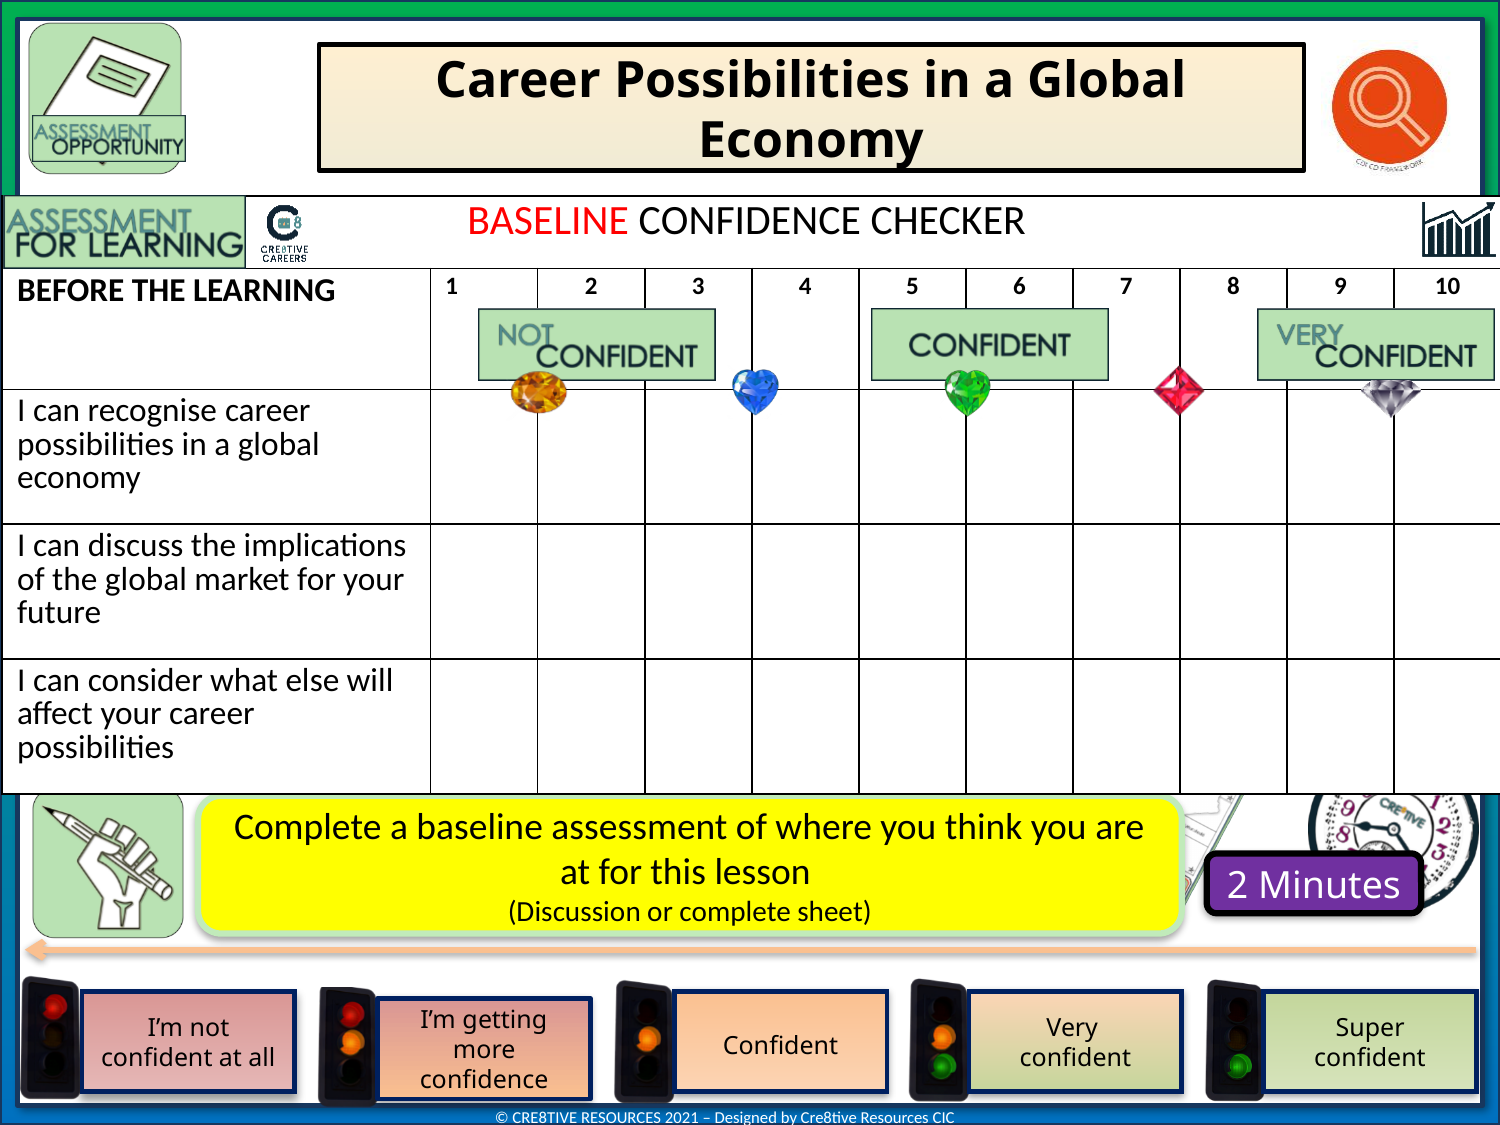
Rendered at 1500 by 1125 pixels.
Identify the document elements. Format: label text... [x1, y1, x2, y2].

picture [32, 786, 185, 939]
picture [1422, 202, 1496, 257]
table_cell [860, 660, 965, 793]
table_cell [967, 660, 1013, 793]
table_cell [967, 525, 1072, 658]
picture [478, 308, 716, 424]
picture [903, 974, 973, 1113]
picture [1199, 974, 1270, 1113]
table_cell I can consider what else will affect your career possibilities [3, 660, 430, 793]
table_cell 3 [646, 269, 751, 367]
table_cell 1 [431, 269, 537, 389]
table_cell [1395, 390, 1500, 523]
table_cell [646, 390, 751, 523]
picture [1018, 533, 1275, 908]
table_cell 5 [860, 269, 965, 389]
picture [1321, 40, 1459, 178]
table_cell [1288, 525, 1393, 658]
picture [249, 198, 320, 268]
table_cell [1181, 525, 1286, 658]
table_cell 7 [1074, 269, 1179, 389]
table_cell [1395, 660, 1500, 793]
table_cell I can discuss the implications of the global market for your future [3, 525, 430, 658]
picture [1257, 307, 1495, 418]
table_cell [431, 660, 537, 793]
table_cell [753, 390, 858, 523]
text_box Confident [684, 991, 887, 1092]
picture [871, 308, 1109, 420]
picture [1146, 363, 1207, 419]
text_box 2 Minutes [1205, 852, 1304, 915]
text_box Career Possibilities in a Global Economy [318, 44, 1305, 171]
text_box I’m not confident at all [91, 991, 295, 1092]
table_cell [967, 390, 1072, 523]
table_cell [753, 525, 858, 658]
table_cell [538, 390, 644, 523]
text_box Very confident [978, 991, 1182, 1092]
table_cell [646, 660, 751, 793]
table_cell BEFORE THE LEARNING [3, 269, 430, 389]
text_box Complete a baseline assessment of where you think you are at for this lesson (Discussion or complete sheet) [197, 795, 1183, 935]
table_cell [1288, 660, 1393, 793]
table_cell [1181, 390, 1286, 523]
table_cell 8 [1181, 269, 1286, 389]
table_cell 6 [967, 269, 1072, 307]
table_cell 4 [753, 269, 858, 389]
table_cell I can recognise career possibilities in a global economy [3, 390, 430, 523]
table_cell [431, 390, 537, 523]
table_cell [538, 660, 644, 793]
picture [313, 987, 383, 1125]
table_cell 9 [1288, 269, 1393, 306]
table_cell [431, 525, 537, 658]
text_box I’m getting more confidence [387, 998, 591, 1099]
table_cell 2 [538, 269, 644, 307]
picture [727, 365, 782, 420]
table_cell [1288, 390, 1393, 523]
table_cell [860, 525, 965, 658]
table_cell [1395, 525, 1500, 658]
picture [16, 974, 86, 1113]
picture [28, 21, 186, 176]
table_cell [1280, 660, 1286, 793]
picture [3, 195, 246, 269]
table_cell 10 [1395, 269, 1500, 389]
table_cell [538, 525, 644, 658]
picture [609, 974, 679, 1113]
table_cell [860, 390, 965, 523]
text_box Super confident [1273, 991, 1477, 1092]
table_cell [1074, 525, 1179, 532]
table_cell [753, 660, 858, 793]
table_cell [646, 525, 751, 658]
table_header BASELINE CONFIDENCE CHECKER [317, 197, 1500, 268]
picture [1308, 708, 1479, 914]
table_cell [1074, 390, 1179, 523]
